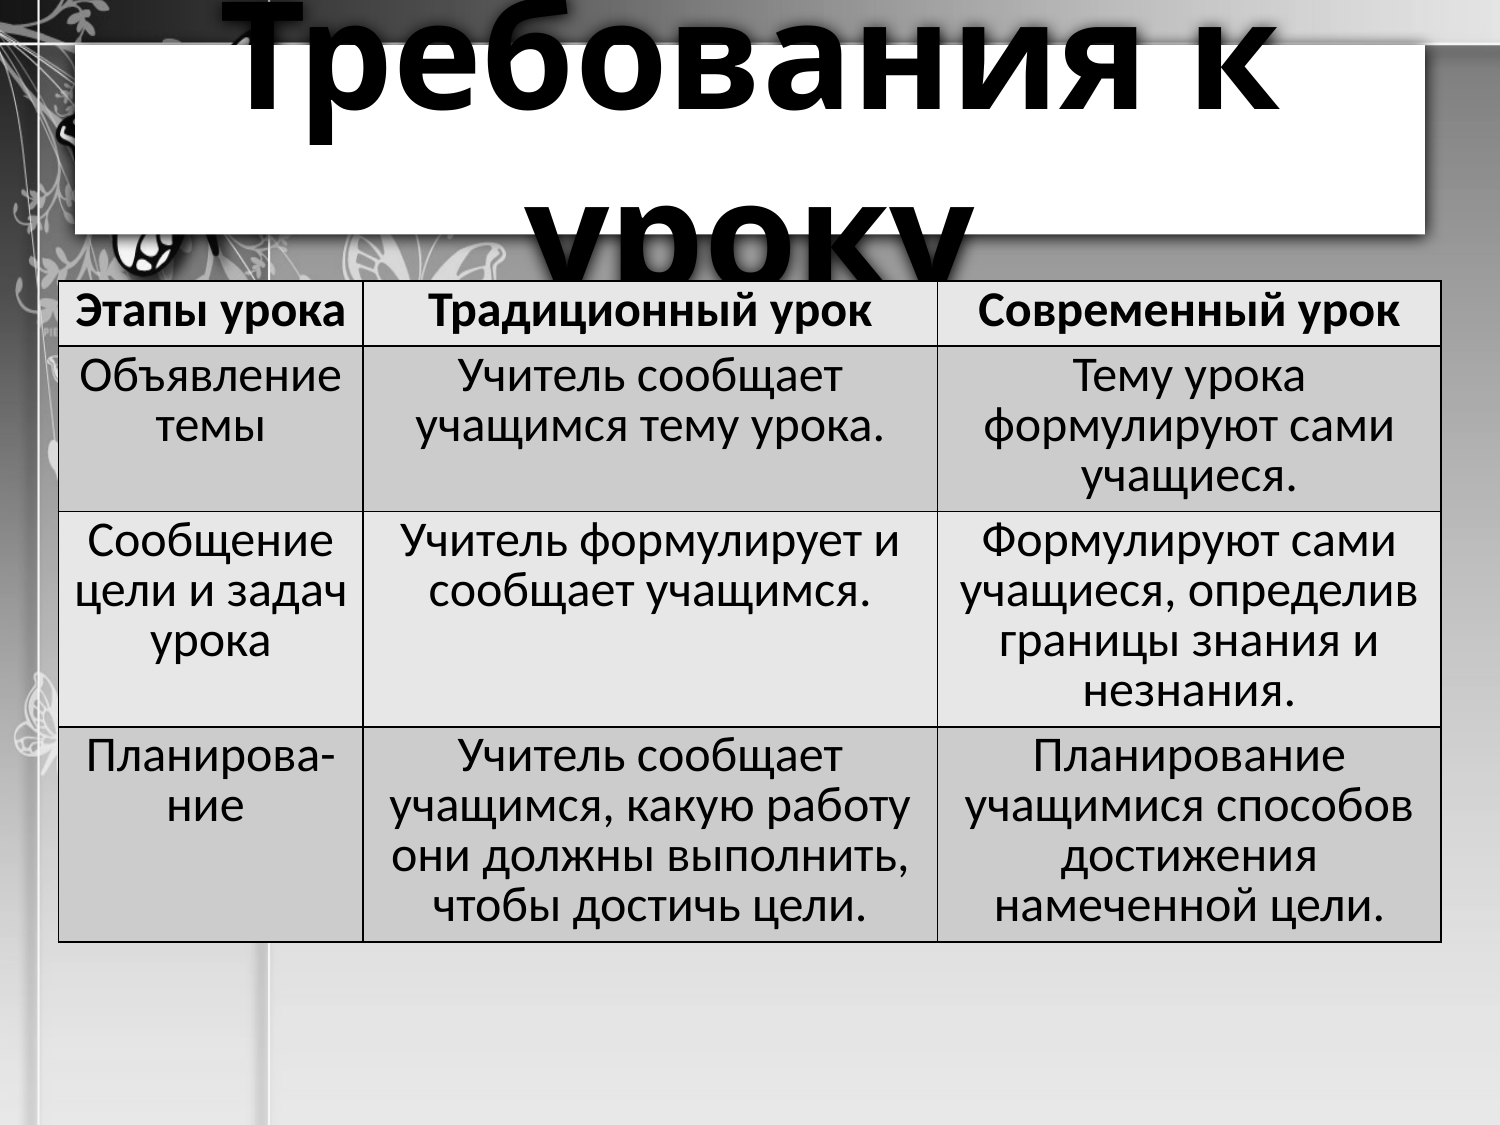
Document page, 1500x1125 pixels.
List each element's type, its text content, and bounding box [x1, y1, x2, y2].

table_cell Планирова-ние [59, 728, 362, 941]
picture [0, 0, 1500, 1125]
table_cell Планирование учащимися способов достижения намеченной цели. [938, 728, 1440, 941]
table_cell Учитель сообщает учащимся тему урока. [364, 347, 937, 511]
table_header Современный урок [938, 282, 1440, 345]
table_cell Тему урока формулируют сами учащиеся. [938, 347, 1440, 511]
title Требования к уроку [75, 45, 1425, 235]
table_cell Учитель формулирует и сообщает учащимся. [364, 512, 937, 726]
table_header Этапы урока [59, 282, 362, 345]
table_header Традиционный урок [364, 282, 937, 345]
table_cell Объявление темы [59, 347, 362, 511]
table_cell Формулируют сами учащиеся, определив границы знания и незнания. [938, 512, 1440, 726]
table_cell Учитель сообщает учащимся, какую работу они должны выполнить, чтобы достичь цели. [364, 728, 937, 941]
table_cell Сообщение цели и задач урока [59, 512, 362, 726]
